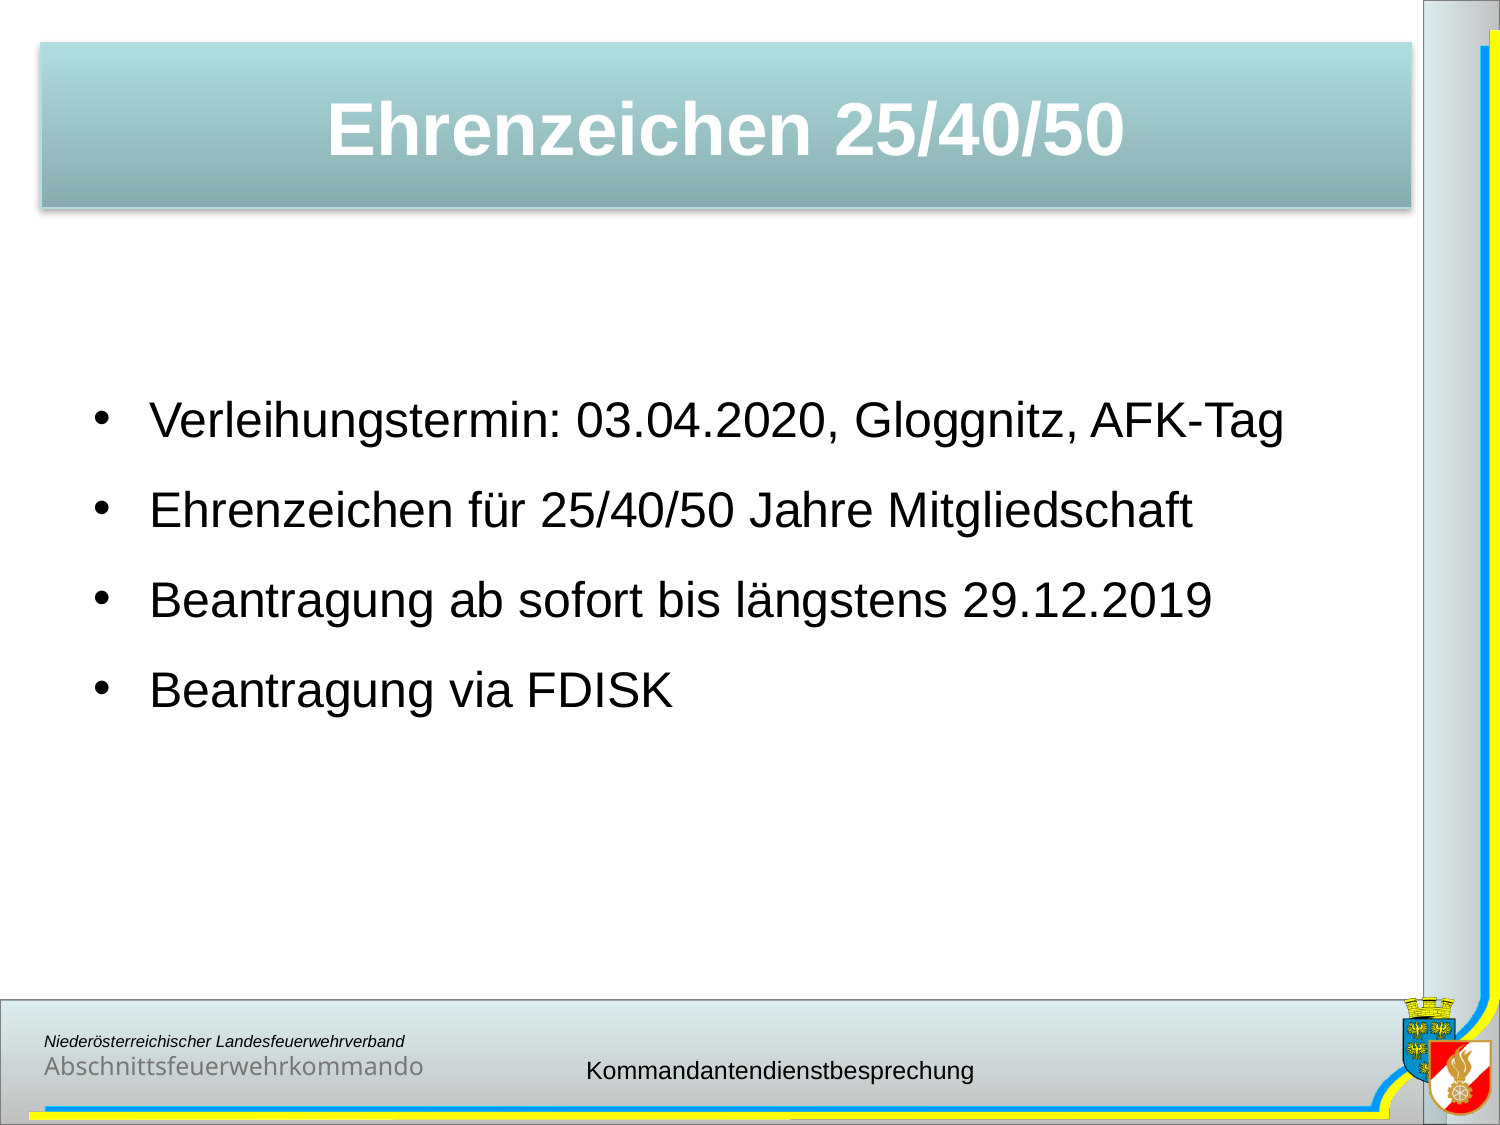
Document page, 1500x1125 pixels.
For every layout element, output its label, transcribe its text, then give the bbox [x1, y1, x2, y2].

text_box Ehrenzeichen 25/40/50 [40, 42, 1412, 209]
footer Kommandantendienstbesprechung [489, 1046, 1072, 1095]
text_box Verleihungstermin: 03.04.2020, Gloggnitz, AFK-Tag Ehrenzeichen für 25/40/50 Jahre Mitgliedschaft Beantragung ab sofort bis längstens 29.12.2019 Beantragung via FDISK [78, 349, 1375, 725]
picture [29, 30, 1500, 1120]
